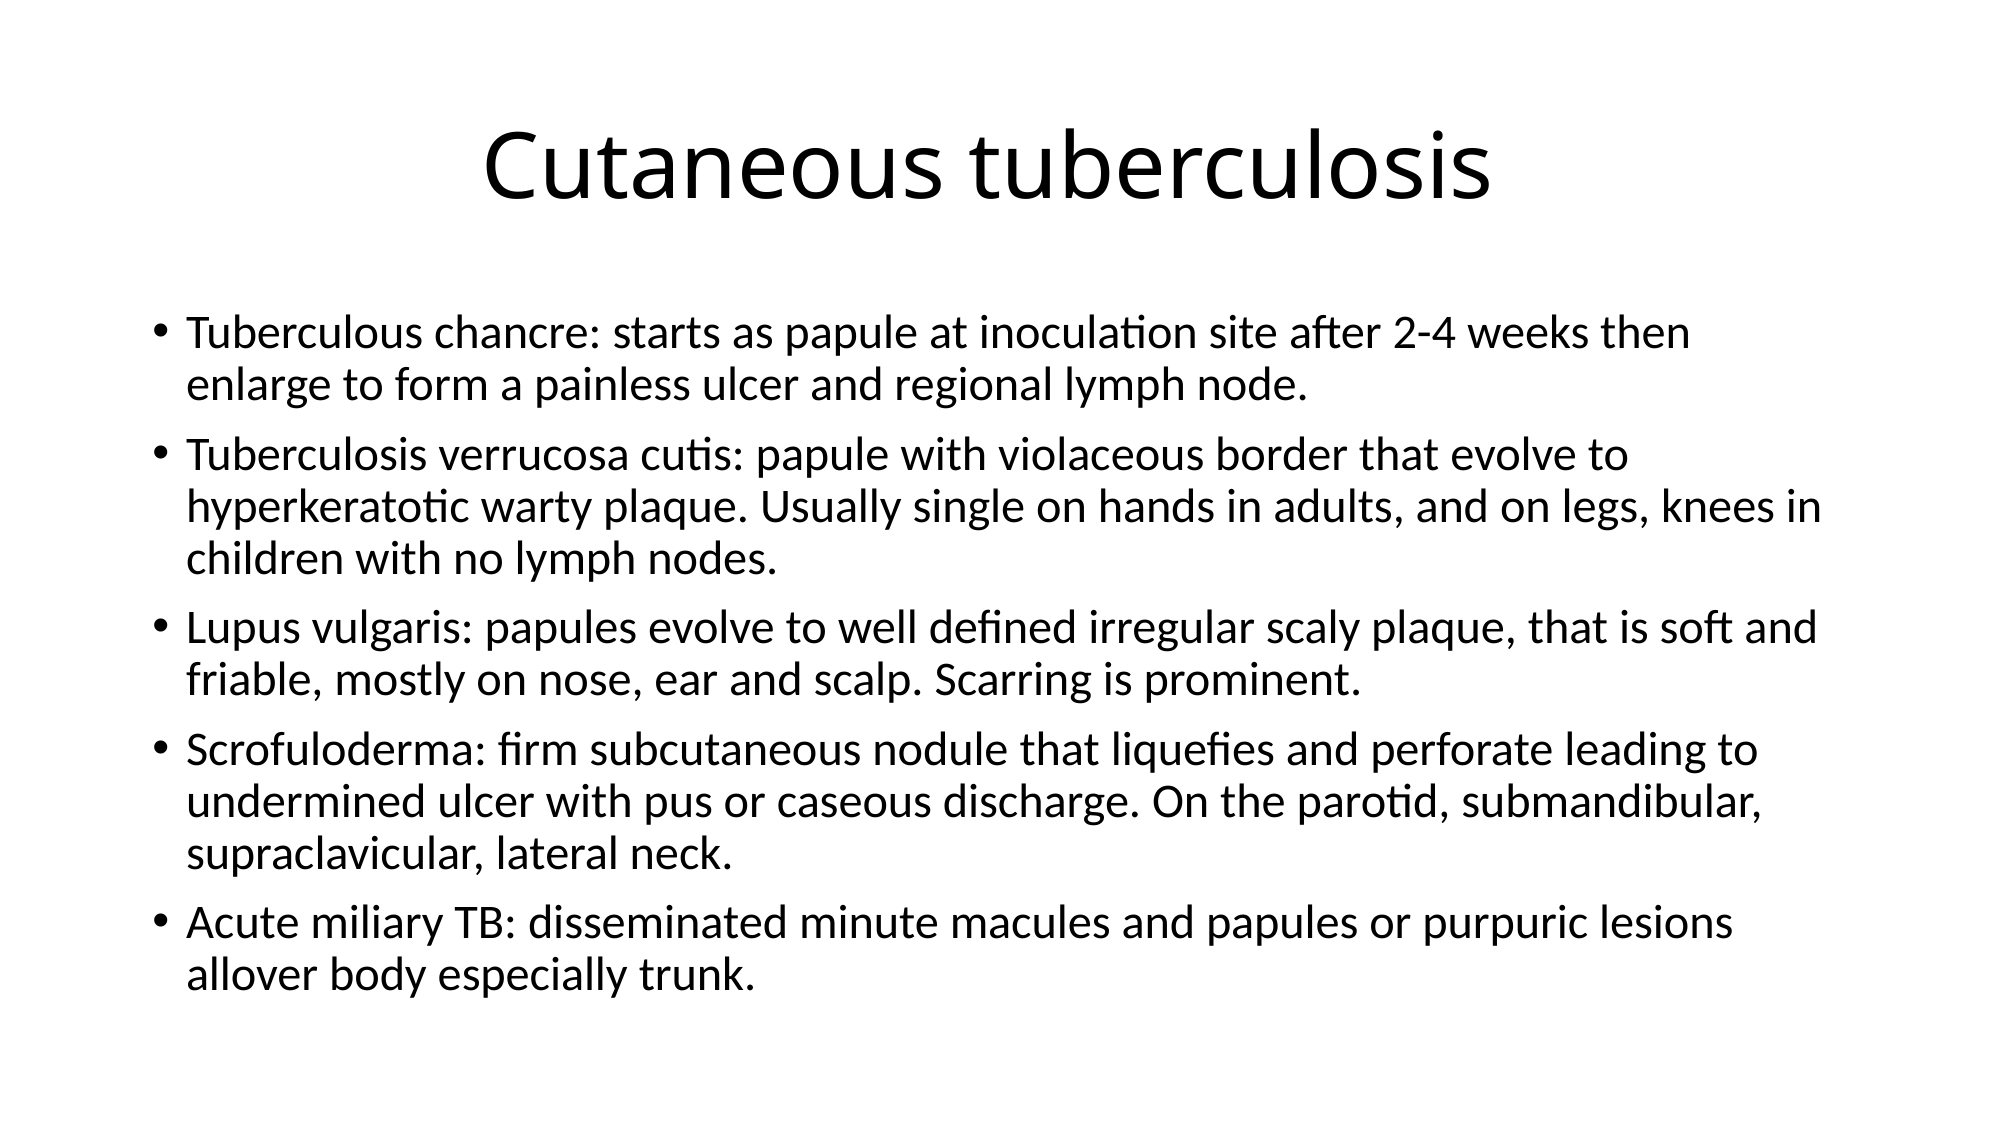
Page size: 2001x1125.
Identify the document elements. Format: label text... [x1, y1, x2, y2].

list Tuberculous chancre: starts as papule at inoculation site after 2-4 weeks then enlarge to form a painless ulcer and regional lymph node. Tuberculosis verrucosa cutis: papule with violaceous border that evolve to hyperkeratotic warty plaque. Usually single on hands in adults, and on legs, knees in children with no lymph nodes. Lupus vulgaris: papules evolve to well defined irregular scaly plaque, that is soft and friable, mostly on nose, ear and scalp. Scarring is prominent. Scrofuloderma: firm subcutaneous nodule that liquefies and perforate leading to undermined ulcer with pus or caseous discharge. On the parotid, submandibular, supraclavicular, lateral neck. Acute miliary TB: disseminated minute macules and papules or purpuric lesions allover body especially trunk. [137, 299, 1863, 1014]
title Cutaneous tuberculosis [137, 59, 1863, 278]
